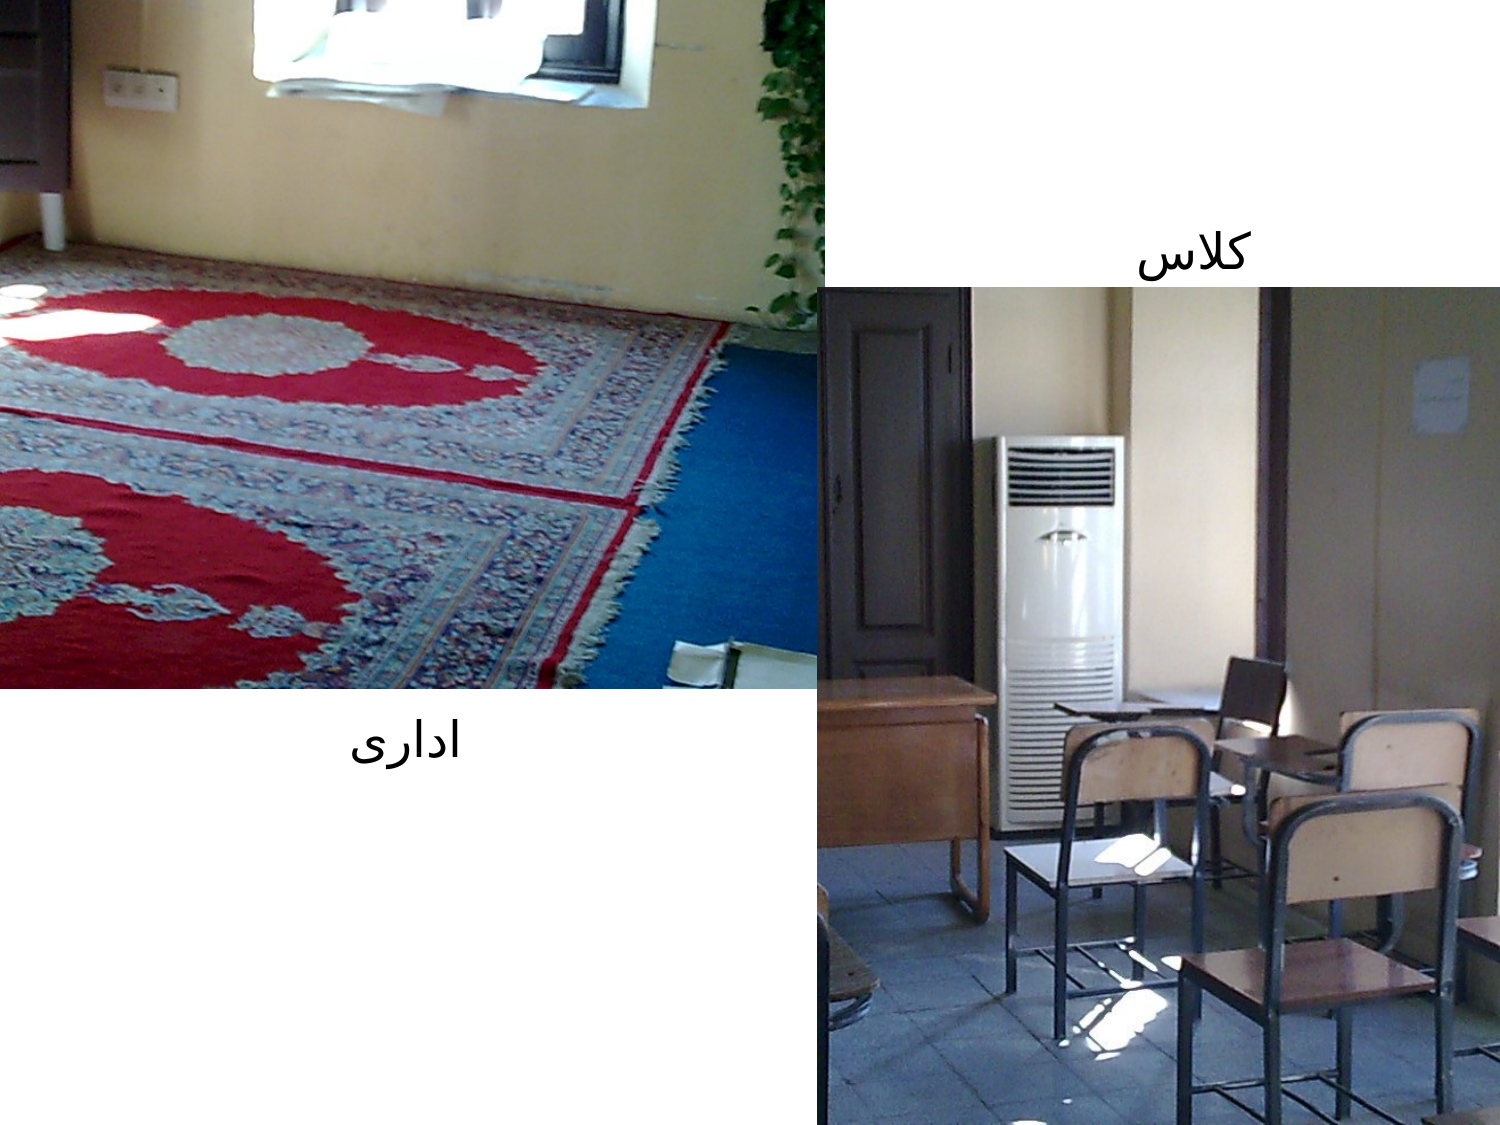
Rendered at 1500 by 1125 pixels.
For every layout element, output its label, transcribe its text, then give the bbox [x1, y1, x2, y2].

picture [0, 0, 1500, 1125]
text_box کلاس [987, 212, 1400, 285]
text_box اداری [200, 699, 613, 775]
